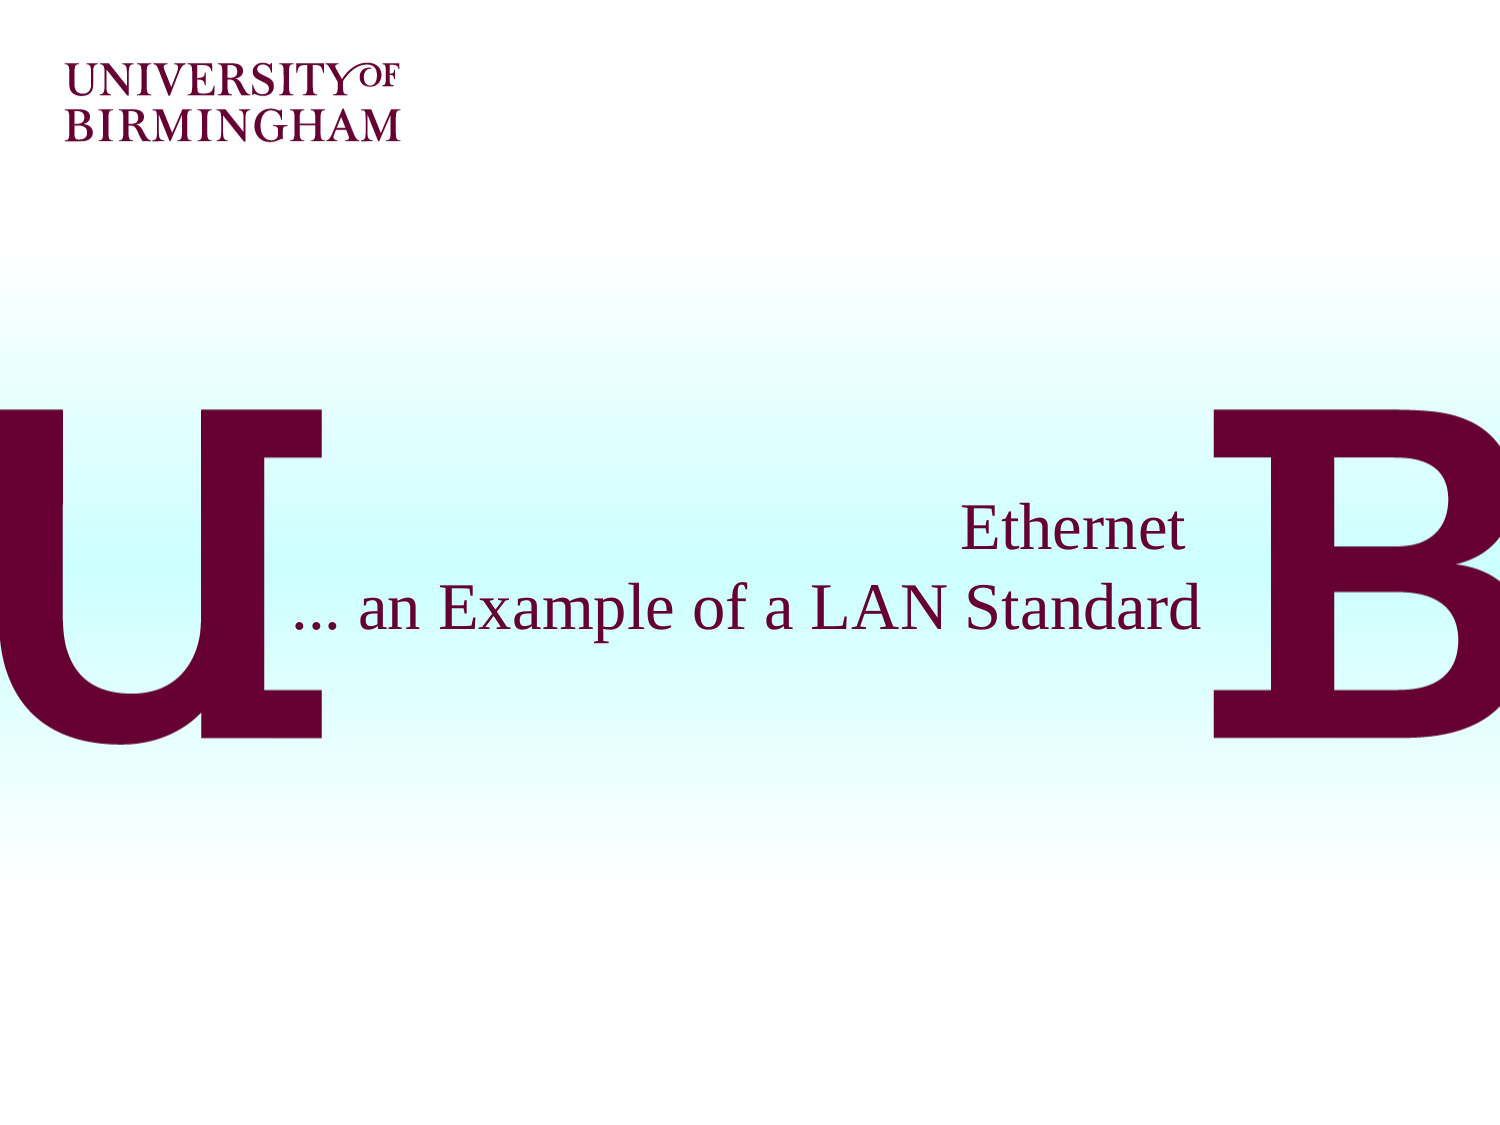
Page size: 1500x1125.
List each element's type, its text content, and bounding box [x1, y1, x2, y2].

title Ethernet ... an Example of a LAN Standard [140, 406, 1219, 720]
picture [0, 0, 1500, 1125]
